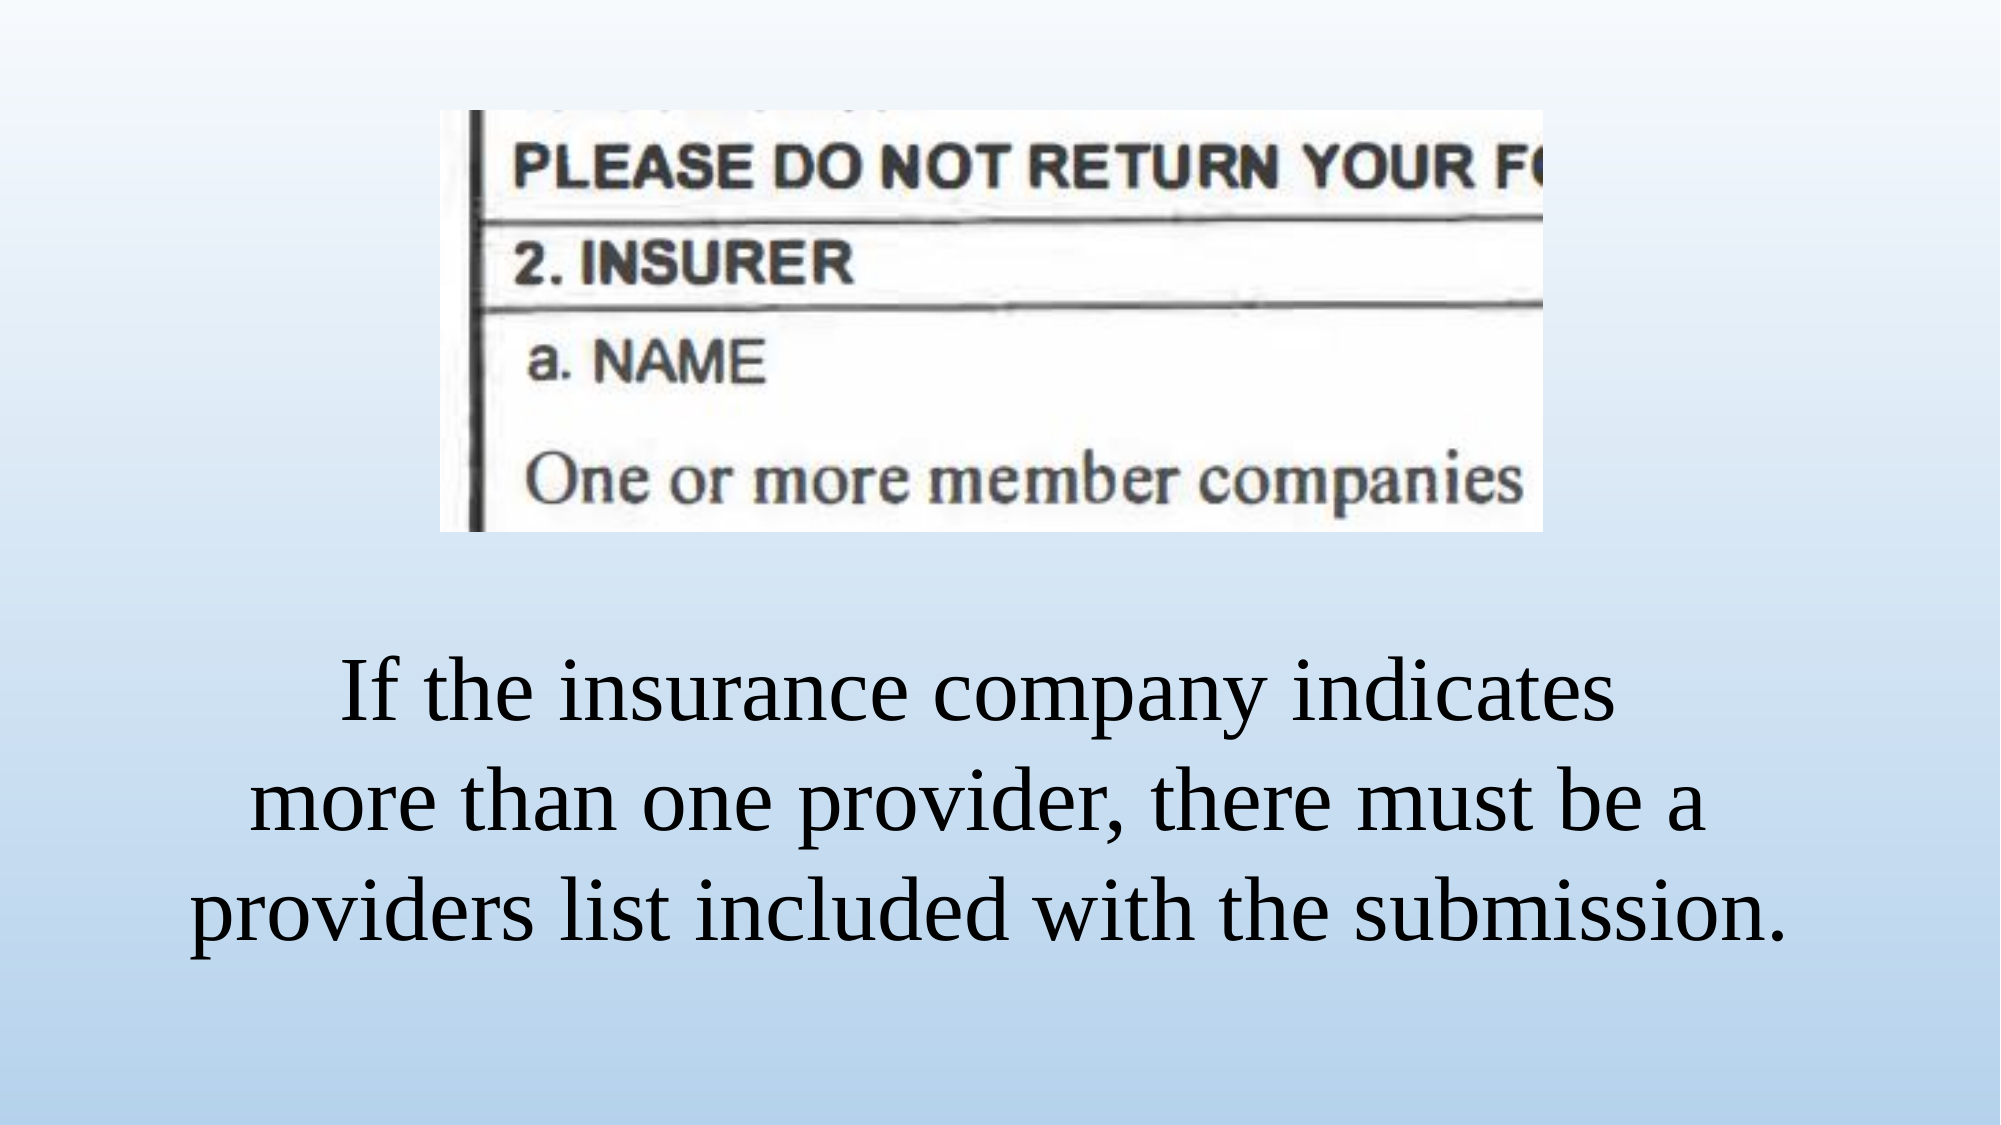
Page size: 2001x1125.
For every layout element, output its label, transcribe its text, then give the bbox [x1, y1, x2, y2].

picture [440, 110, 1543, 532]
text_box If the insurance company indicates more than one provider, there must be a providers list included with the submission. [174, 621, 1808, 967]
